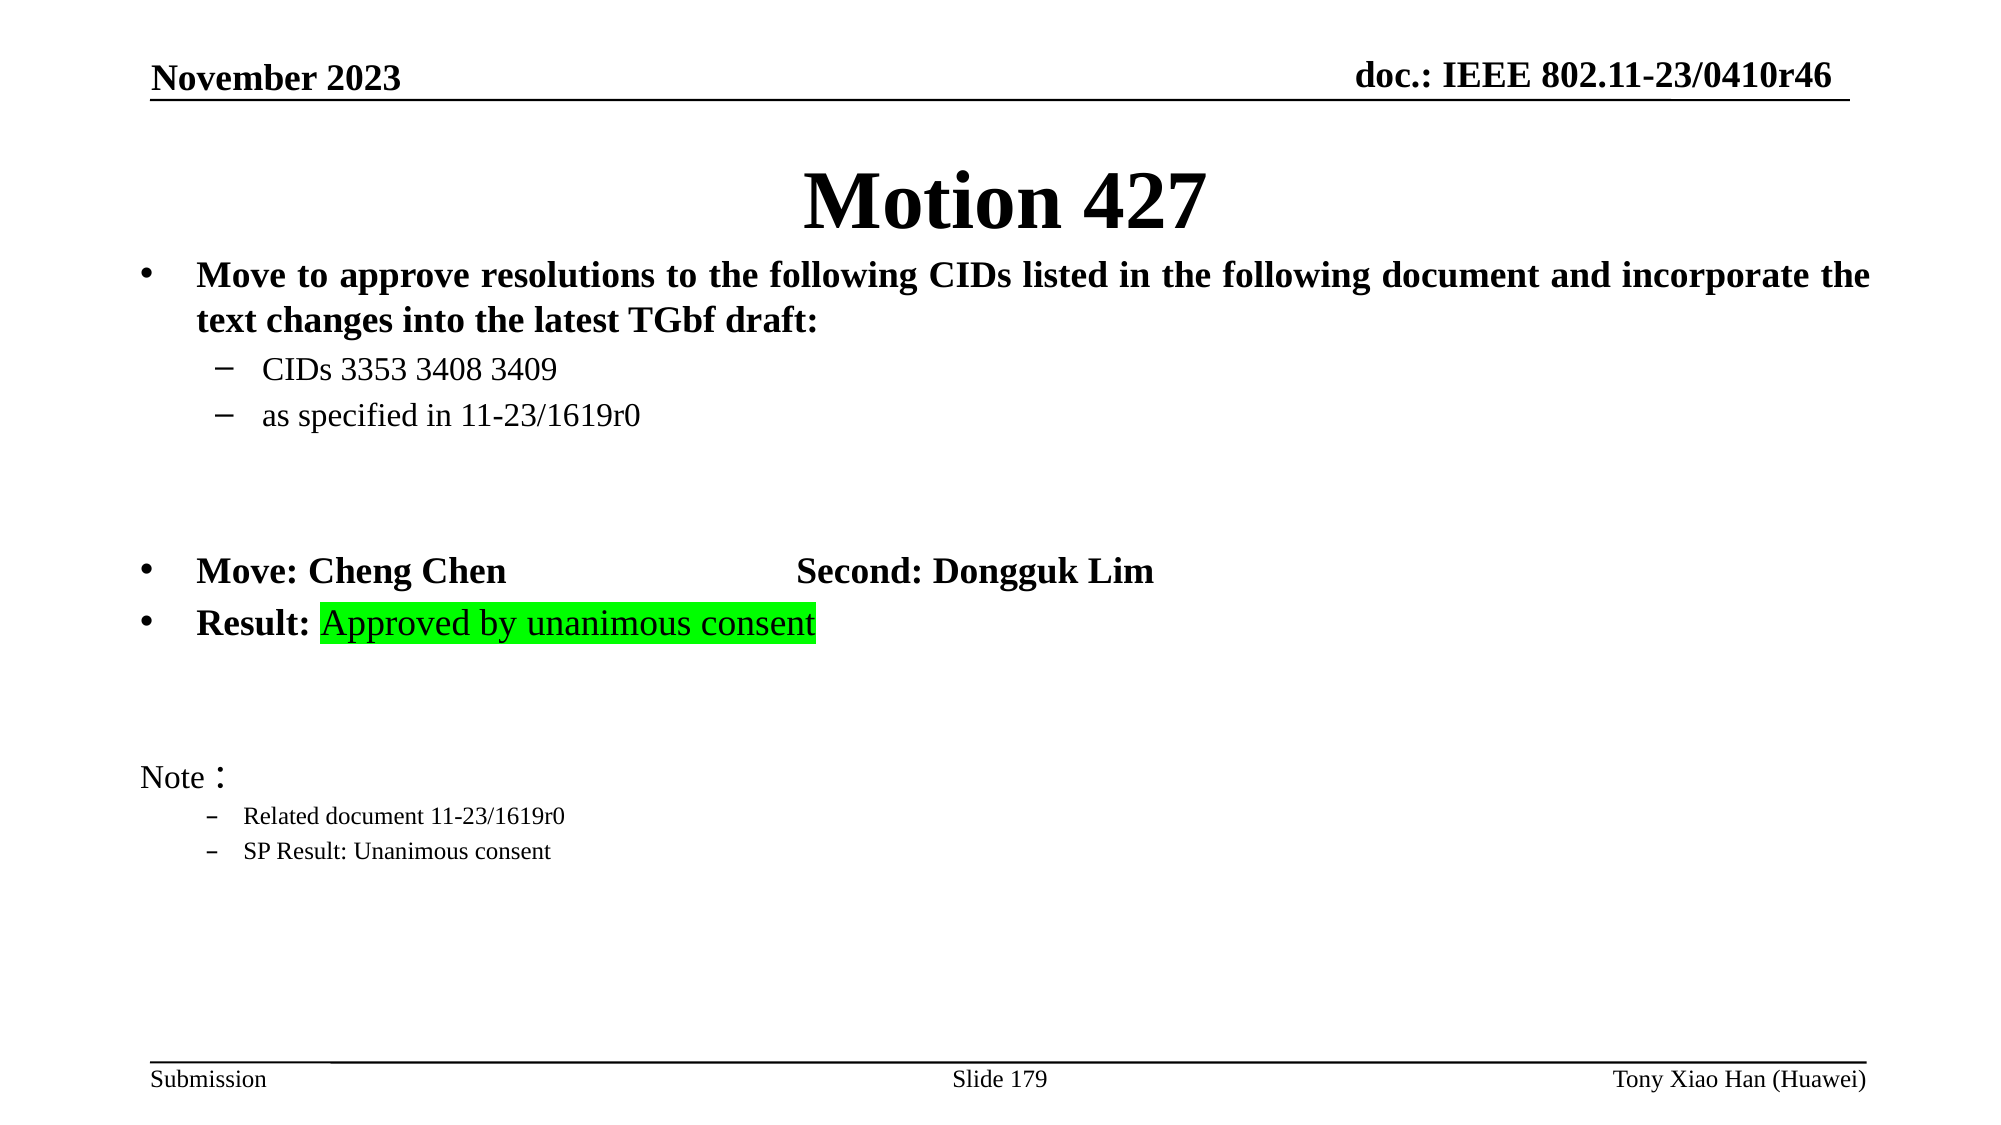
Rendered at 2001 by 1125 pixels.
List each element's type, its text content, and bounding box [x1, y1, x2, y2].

text_box Move to approve resolutions to the following CIDs listed in the following document and incorporate the text changes into the latest TGbf draft: CIDs 3353 3408 3409 as specified in 11-23/1619r0 Move: Cheng Chen Second: Dongguk Lim Result: Approved by unanimous consent Note： Related document 11-23/1619r0 SP Result: Unanimous consent [125, 212, 1888, 900]
text_box Motion 427 [368, 137, 1644, 212]
